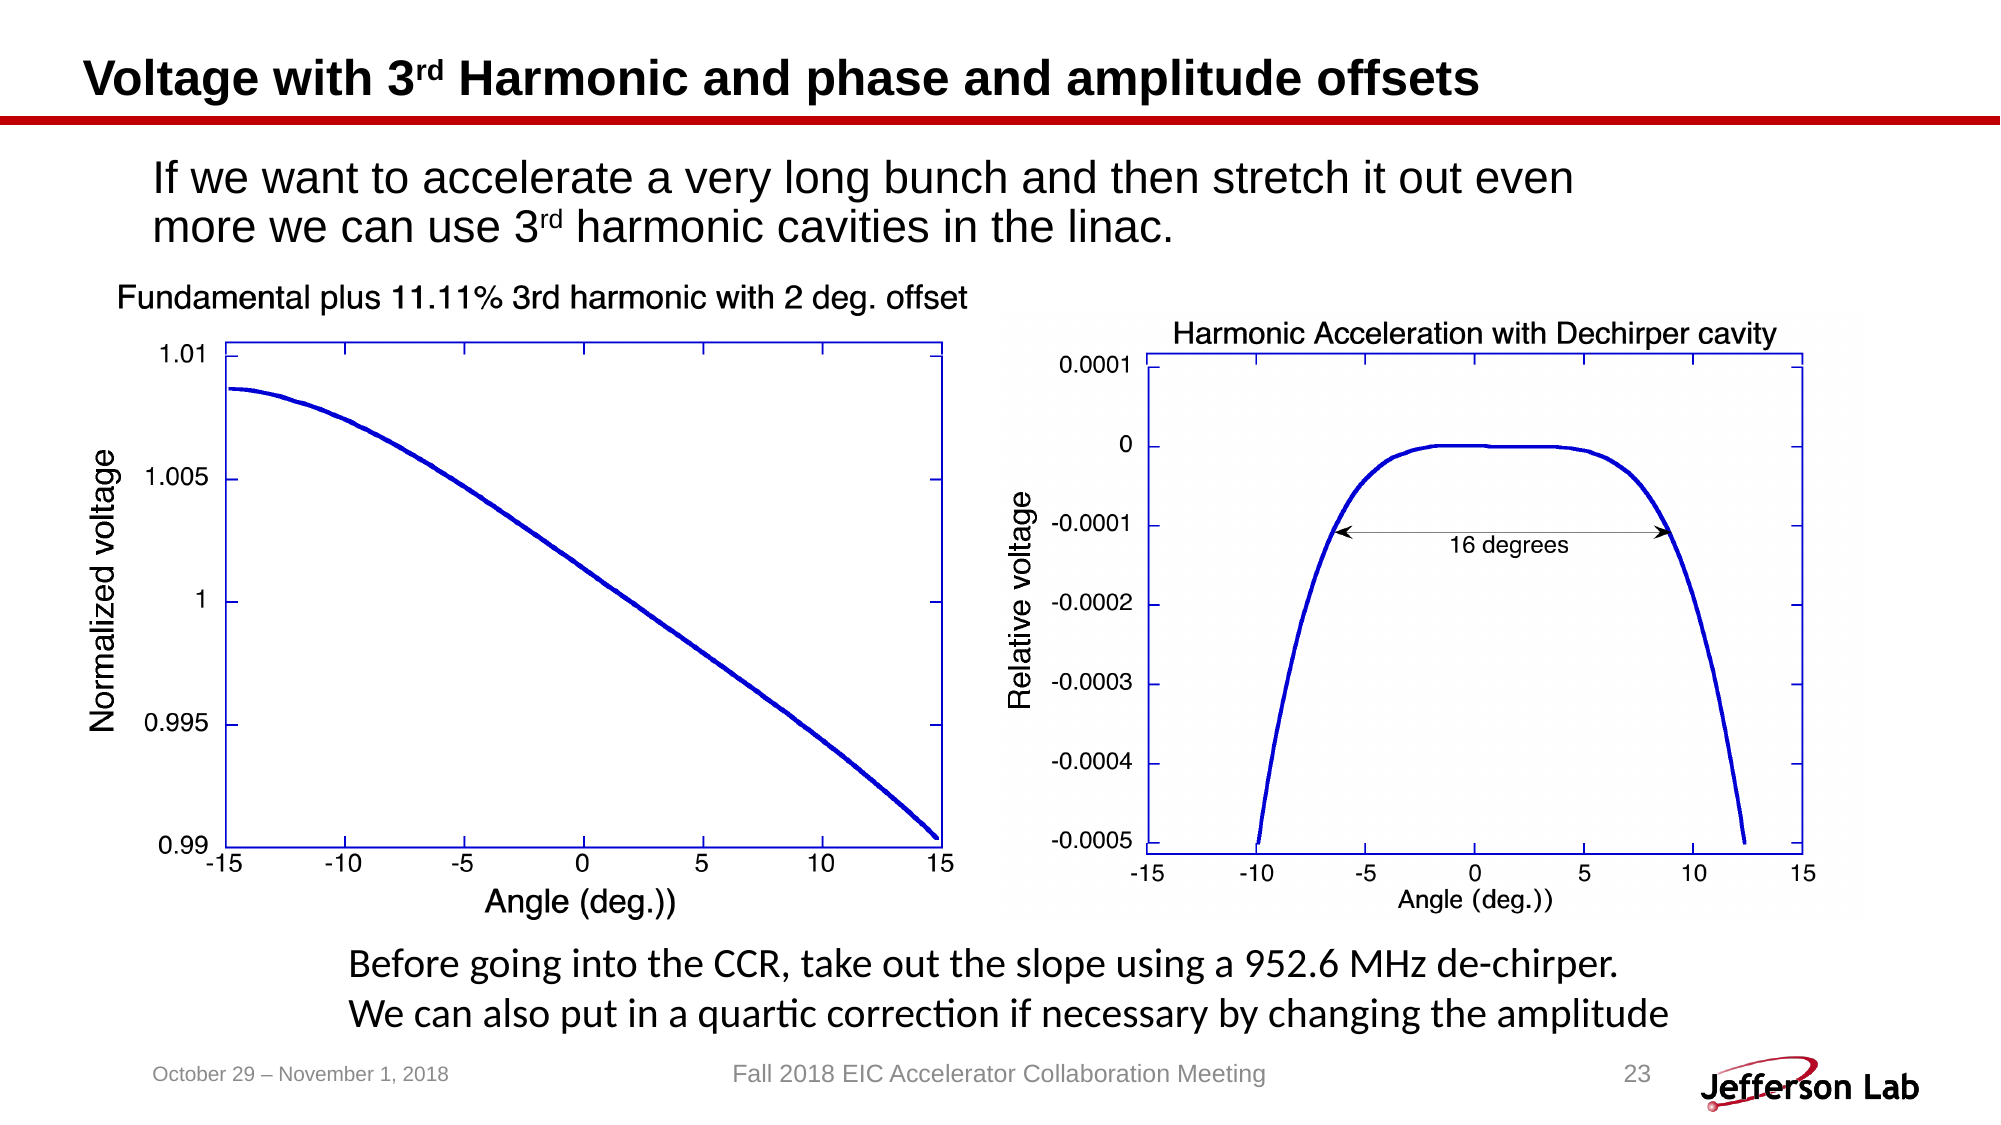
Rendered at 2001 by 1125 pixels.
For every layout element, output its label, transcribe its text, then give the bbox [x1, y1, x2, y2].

picture [1698, 1047, 1933, 1124]
title Voltage with 3rd Harmonic and phase and amplitude offsets [67, 39, 1919, 120]
slide_number 23 [1412, 1042, 1863, 1103]
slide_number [137, 1042, 588, 1103]
footer Fall 2018 EIC Accelerator Collaboration Meeting [662, 1044, 1338, 1103]
picture [67, 262, 1864, 927]
text_box Before going into the CCR, take out the slope using a 952.6 MHz de-chirper. We can also put in a quartic correction if necessary by changing the amplitude [333, 928, 1751, 1044]
list If we want to accelerate a very long bunch and then stretch it out even more we can use 3rd harmonic cavities in the linac. [137, 146, 1655, 263]
